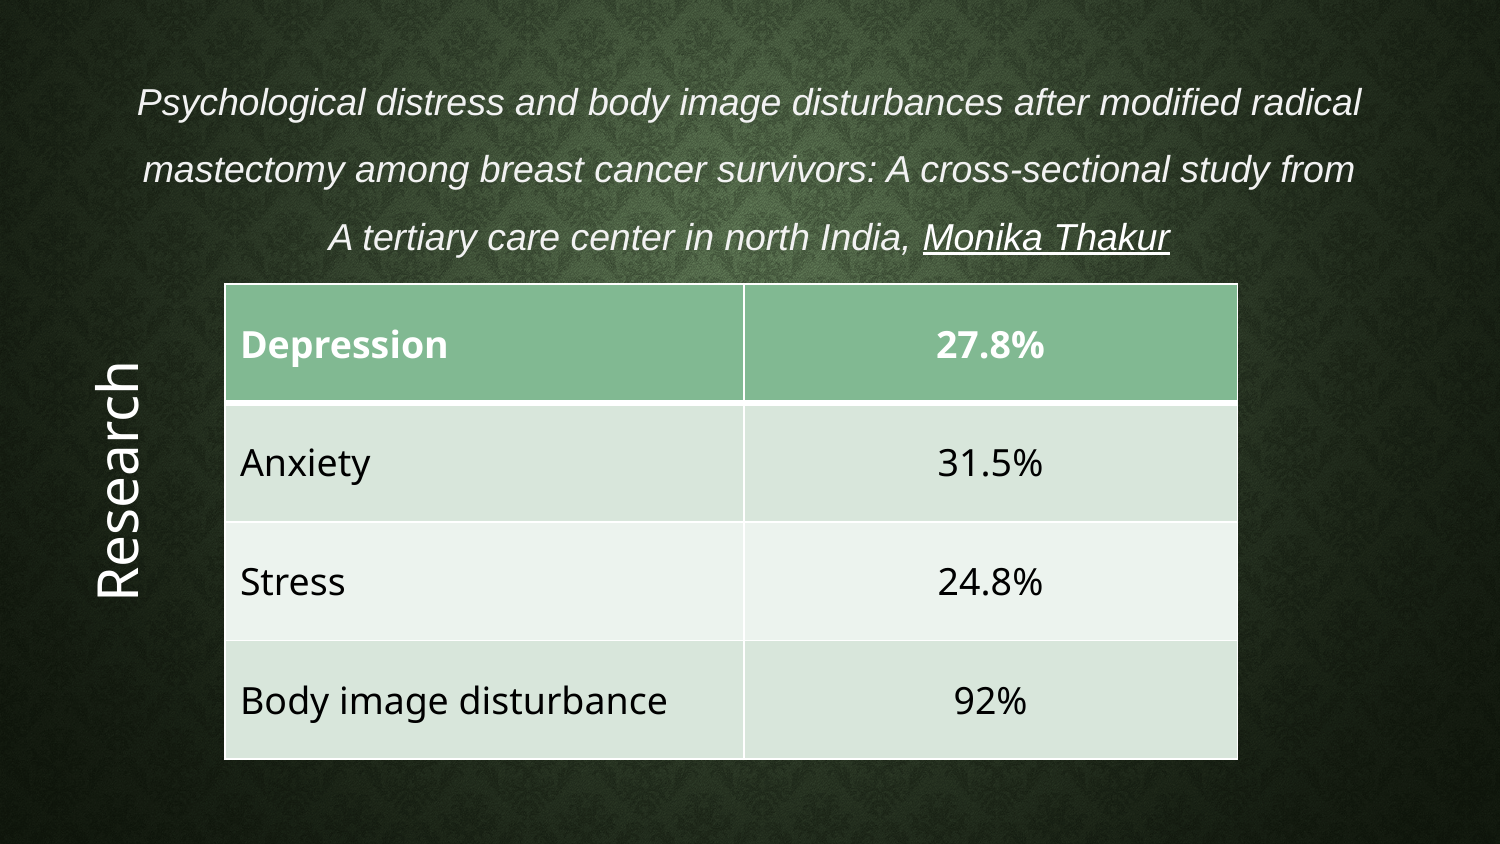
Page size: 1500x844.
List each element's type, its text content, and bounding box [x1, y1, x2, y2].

table_header Depression [226, 285, 743, 400]
table_header 27.8% [745, 285, 1237, 400]
table_cell 24.8% [745, 523, 1237, 640]
title Psychological distress and body image disturbances after modified radical mastectomy among breast cancer survivors: A cross-sectional study from A tertiary care center in north India, Monika Thakur [112, 75, 1387, 239]
table_cell 31.5% [745, 406, 1237, 521]
table_cell Stress [226, 523, 743, 640]
table_cell 92% [745, 641, 1237, 758]
text_box Research [57, 156, 170, 807]
table_cell Body image disturbance [226, 641, 743, 758]
table_cell Anxiety [226, 406, 743, 521]
